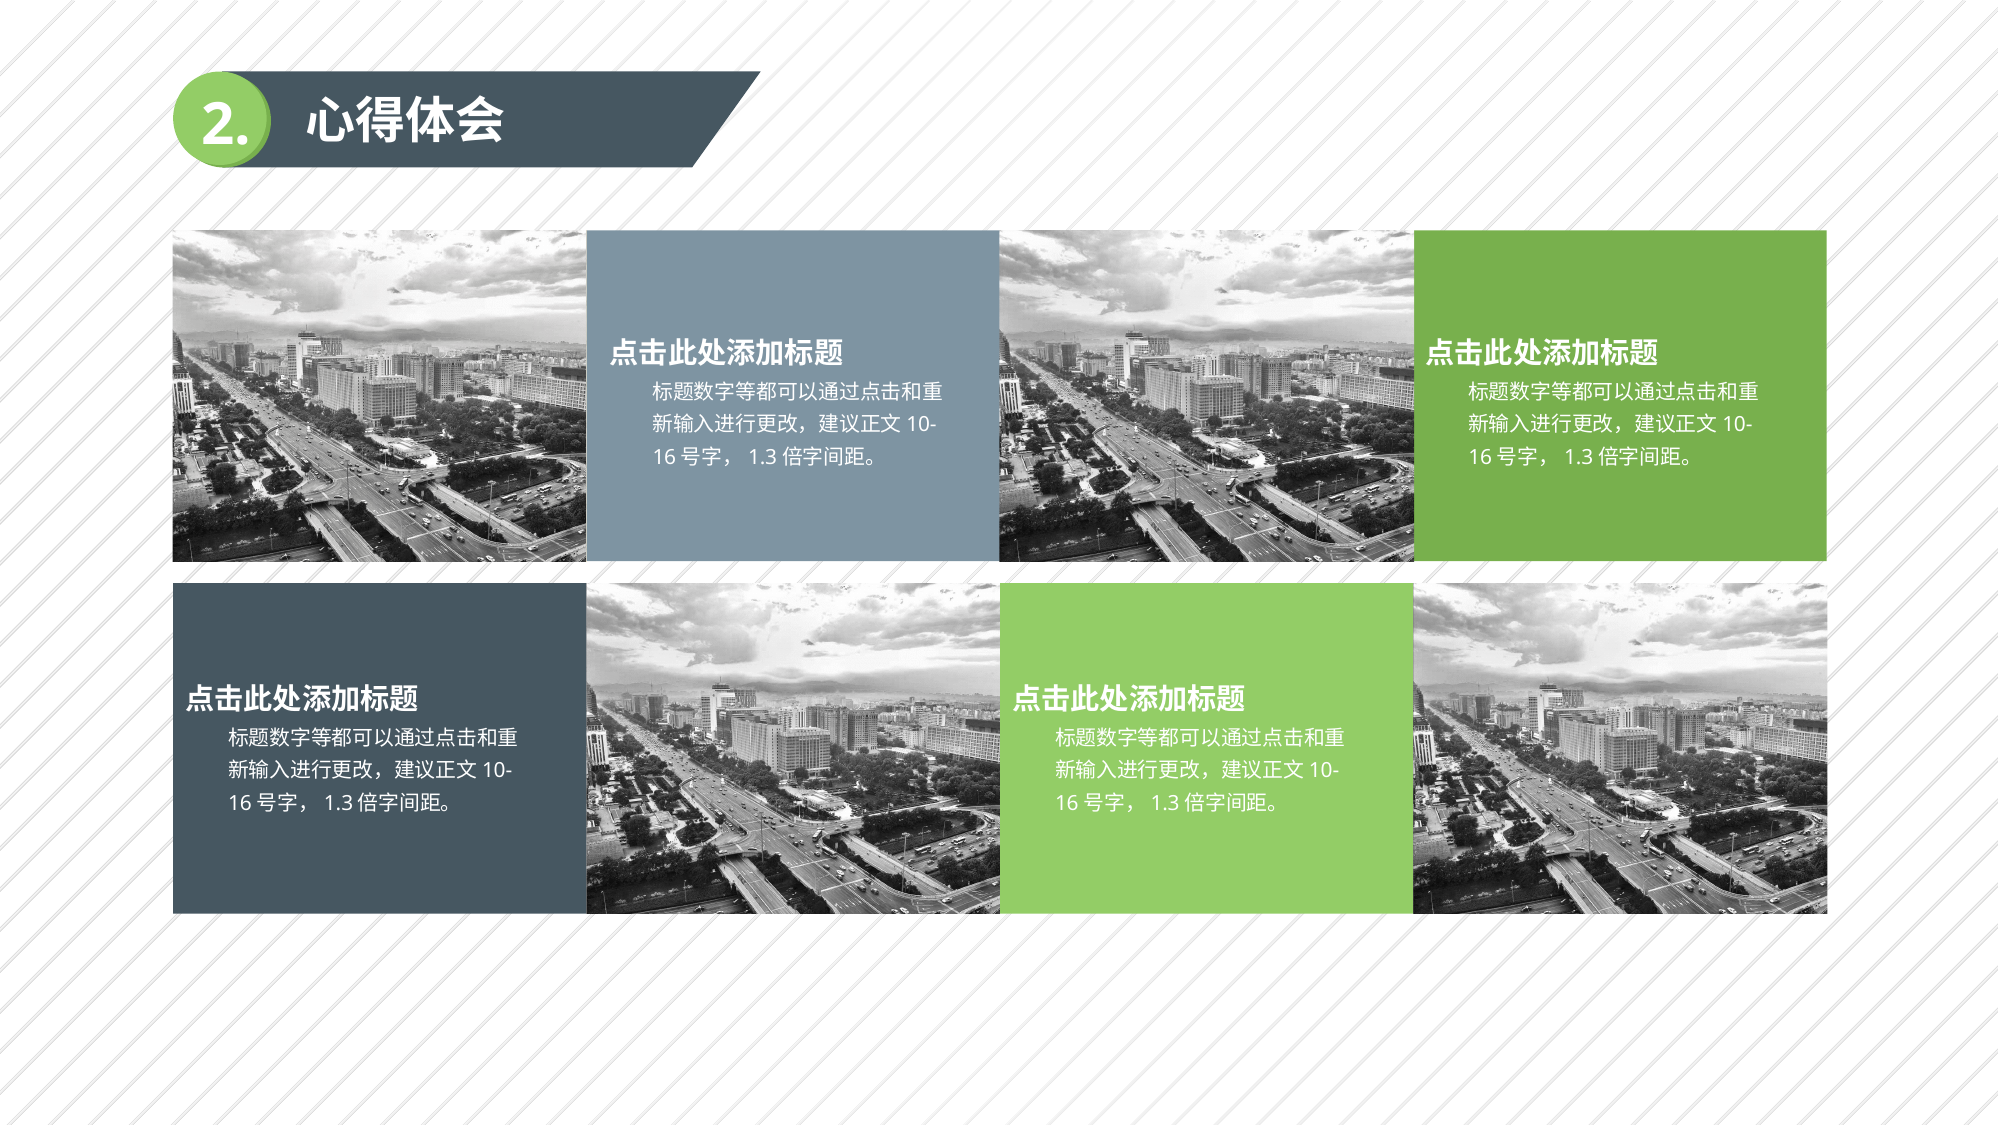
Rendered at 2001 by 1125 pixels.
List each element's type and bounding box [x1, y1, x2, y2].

text_box [1039, 662, 1374, 824]
text_box [213, 662, 547, 824]
text_box [172, 230, 1828, 914]
picture [0, 0, 1998, 1125]
text_box [637, 315, 971, 478]
text_box [1453, 315, 1787, 478]
text_box [173, 71, 761, 168]
